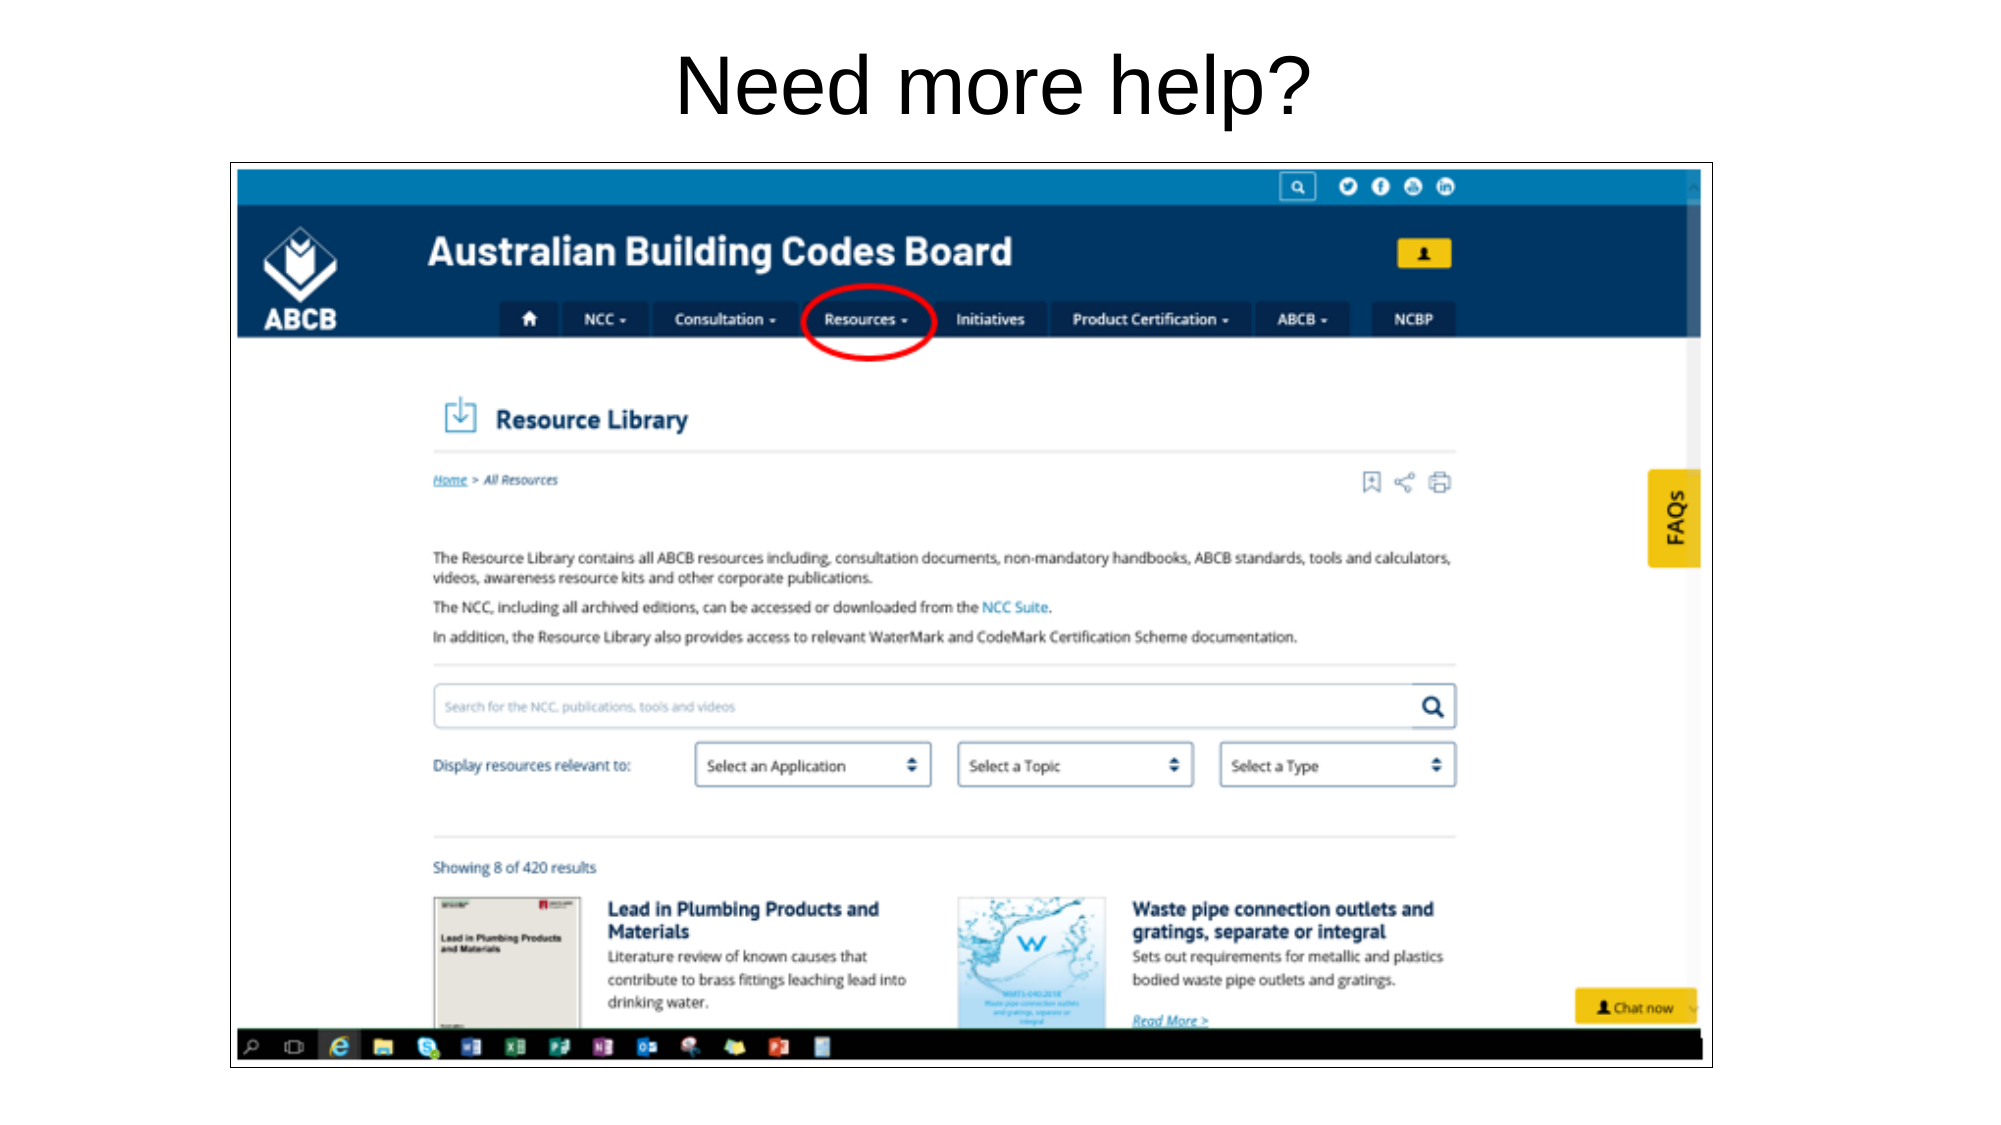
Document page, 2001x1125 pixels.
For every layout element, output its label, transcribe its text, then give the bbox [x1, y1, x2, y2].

title Need more help? [109, 13, 1835, 163]
picture [230, 162, 1713, 1068]
